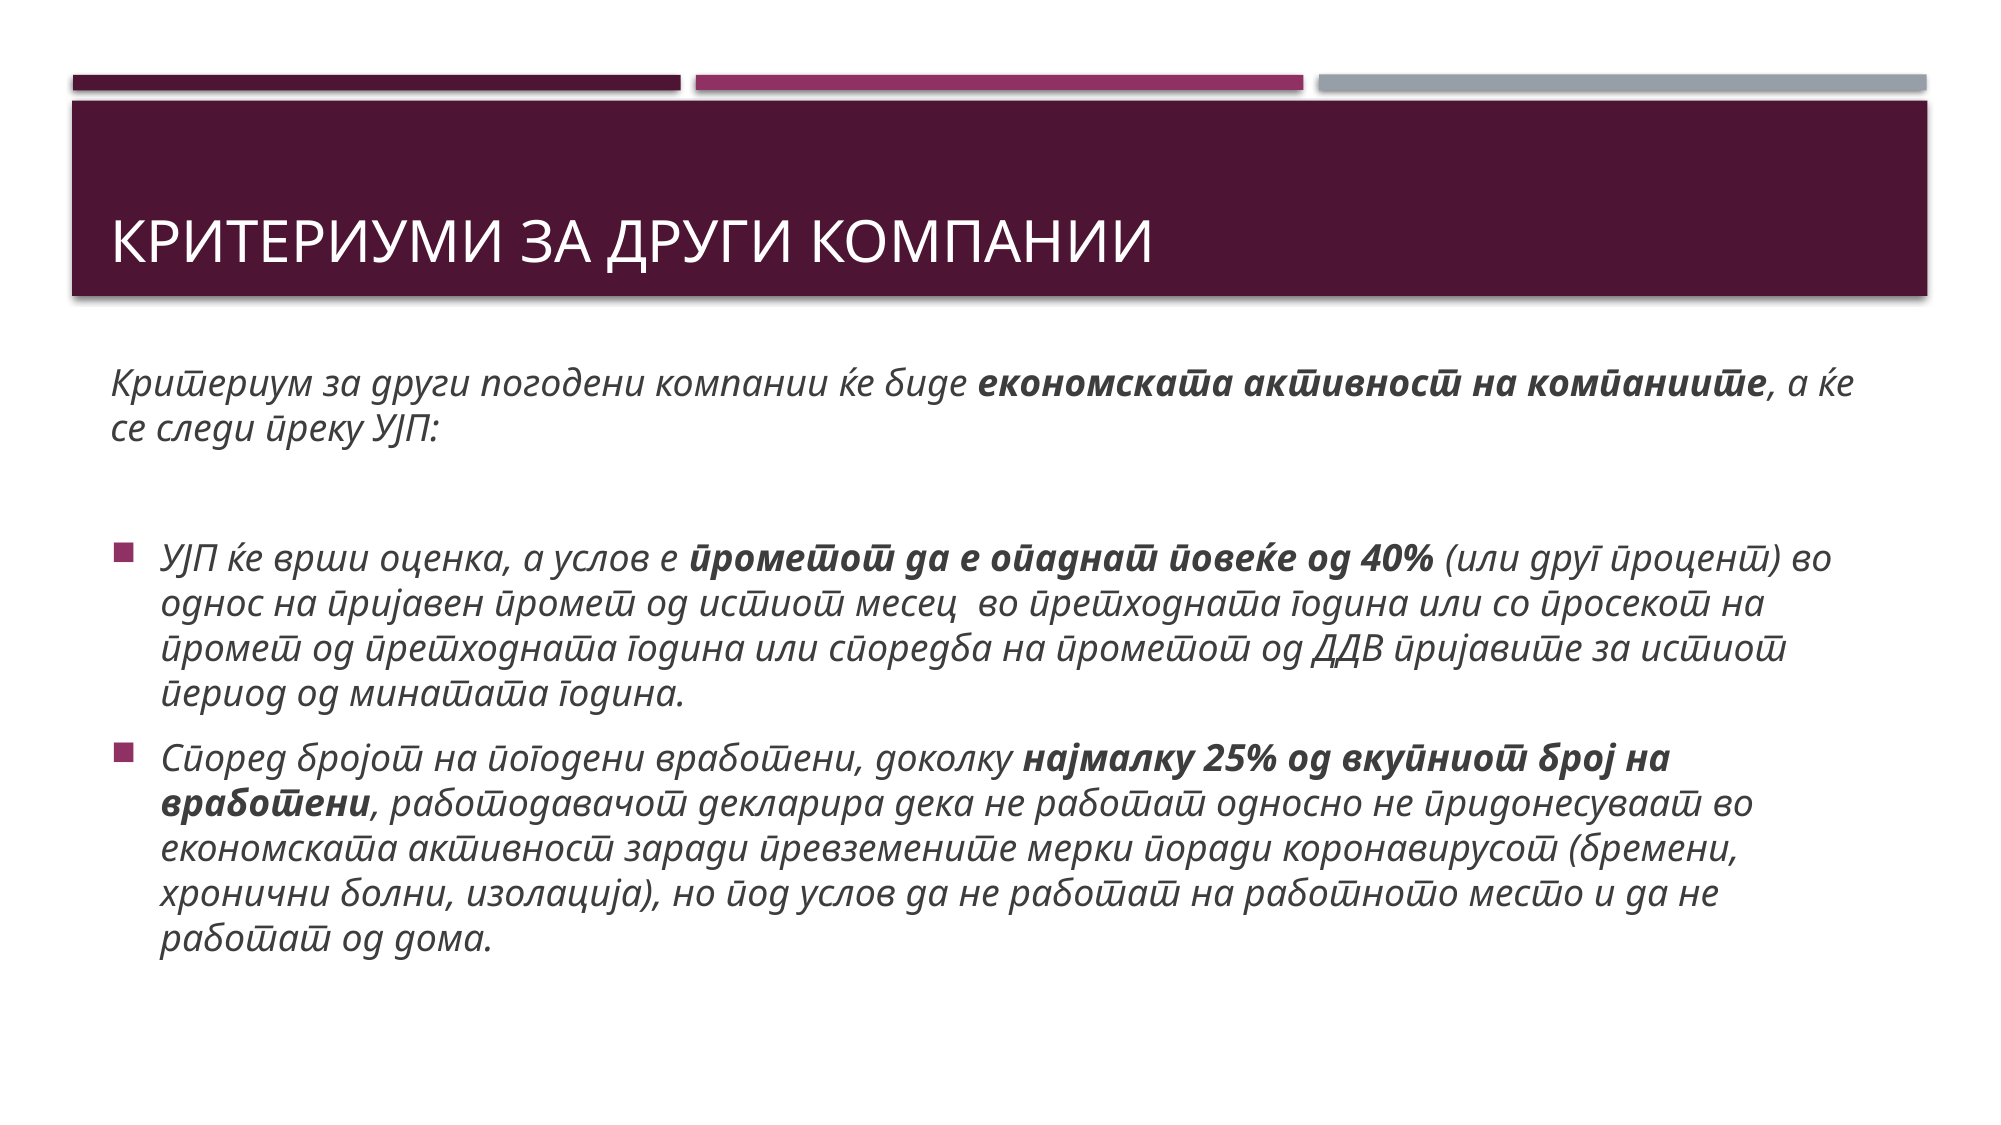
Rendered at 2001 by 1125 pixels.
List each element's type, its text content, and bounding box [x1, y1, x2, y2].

title Критериуми за други компании [95, 115, 1905, 282]
list Критериум за други погодени компании ќе биде економската активност на компаниите, а ќе се следи преку УЈП: УЈП ќе врши оценка, а услов е прометот да е опаднат повеќе од 40% (или друг процент) во однос на пријавен промет од истиот месец во претходната година или со просекот на промет од претходната година или споредба на прометот од ДДВ пријавите за истиот период од минатата година. Според бројот на погодени вработени, доколку најмалку 25% од вкупниот број на вработени, работодавачот декларира дека не работат односно не придонесуваат во економската активност заради превземените мерки поради коронавирусот (бремени, хронични болни, изолација), но под услов да не работат на работното место и да не работат од дома. [95, 357, 1905, 962]
